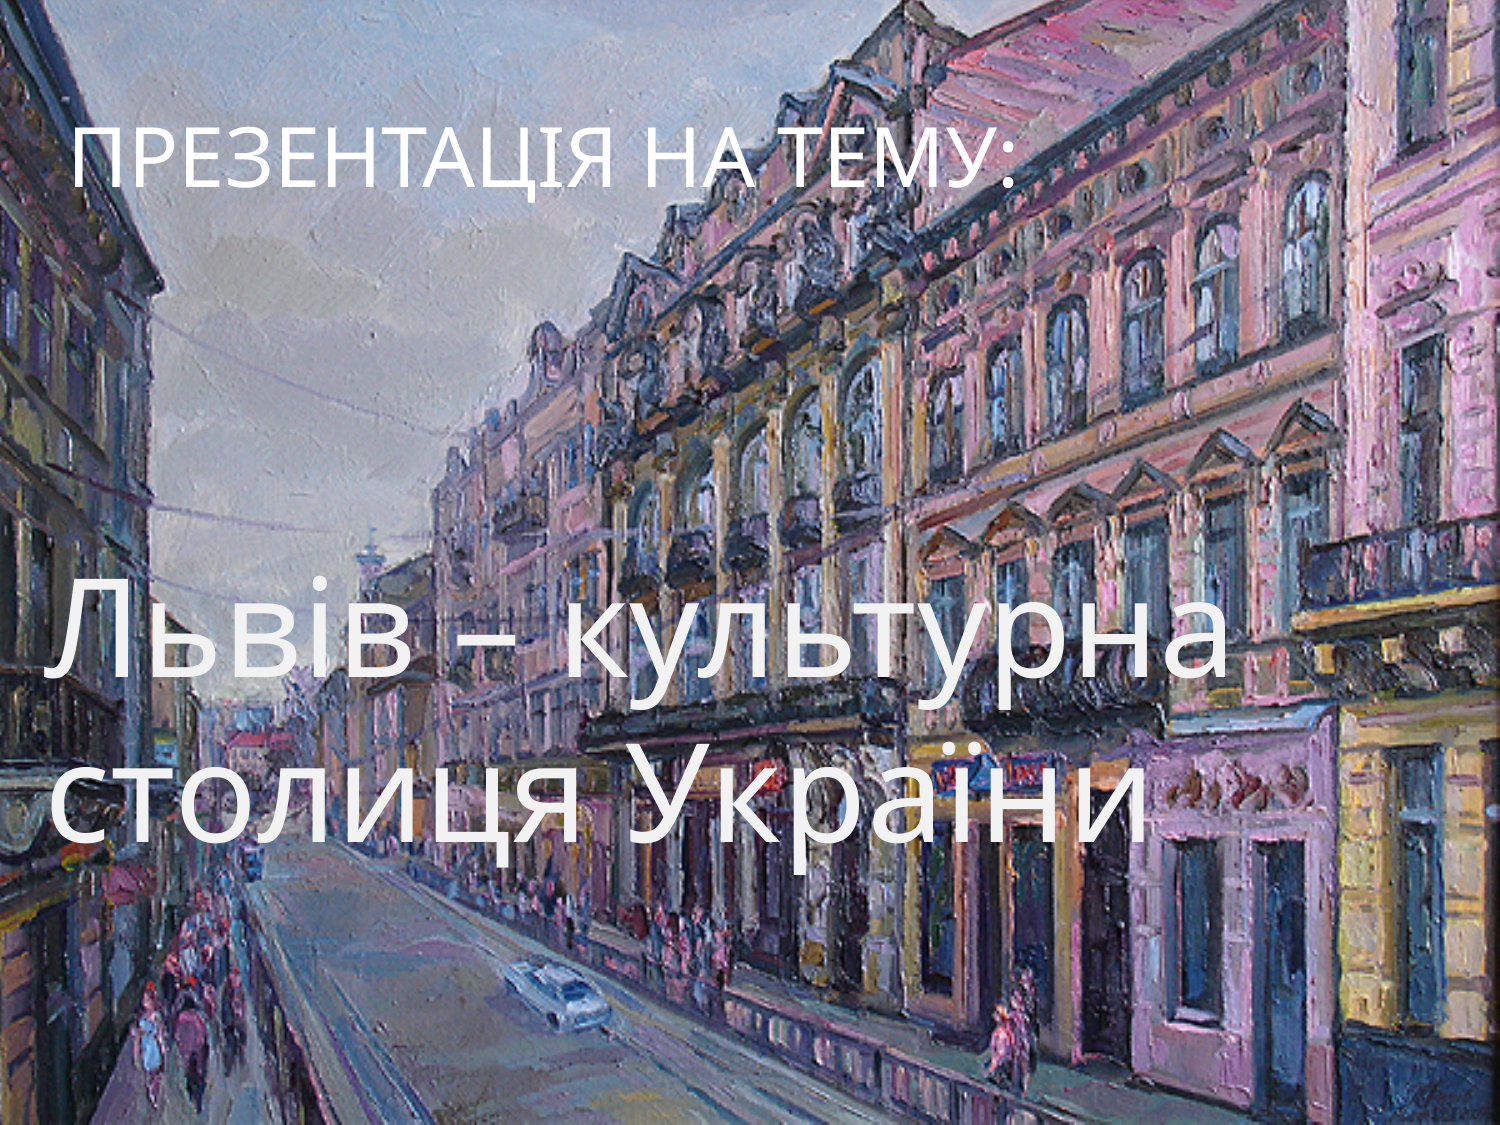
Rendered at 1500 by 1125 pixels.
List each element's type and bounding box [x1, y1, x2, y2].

list [0, 0, 1500, 1125]
